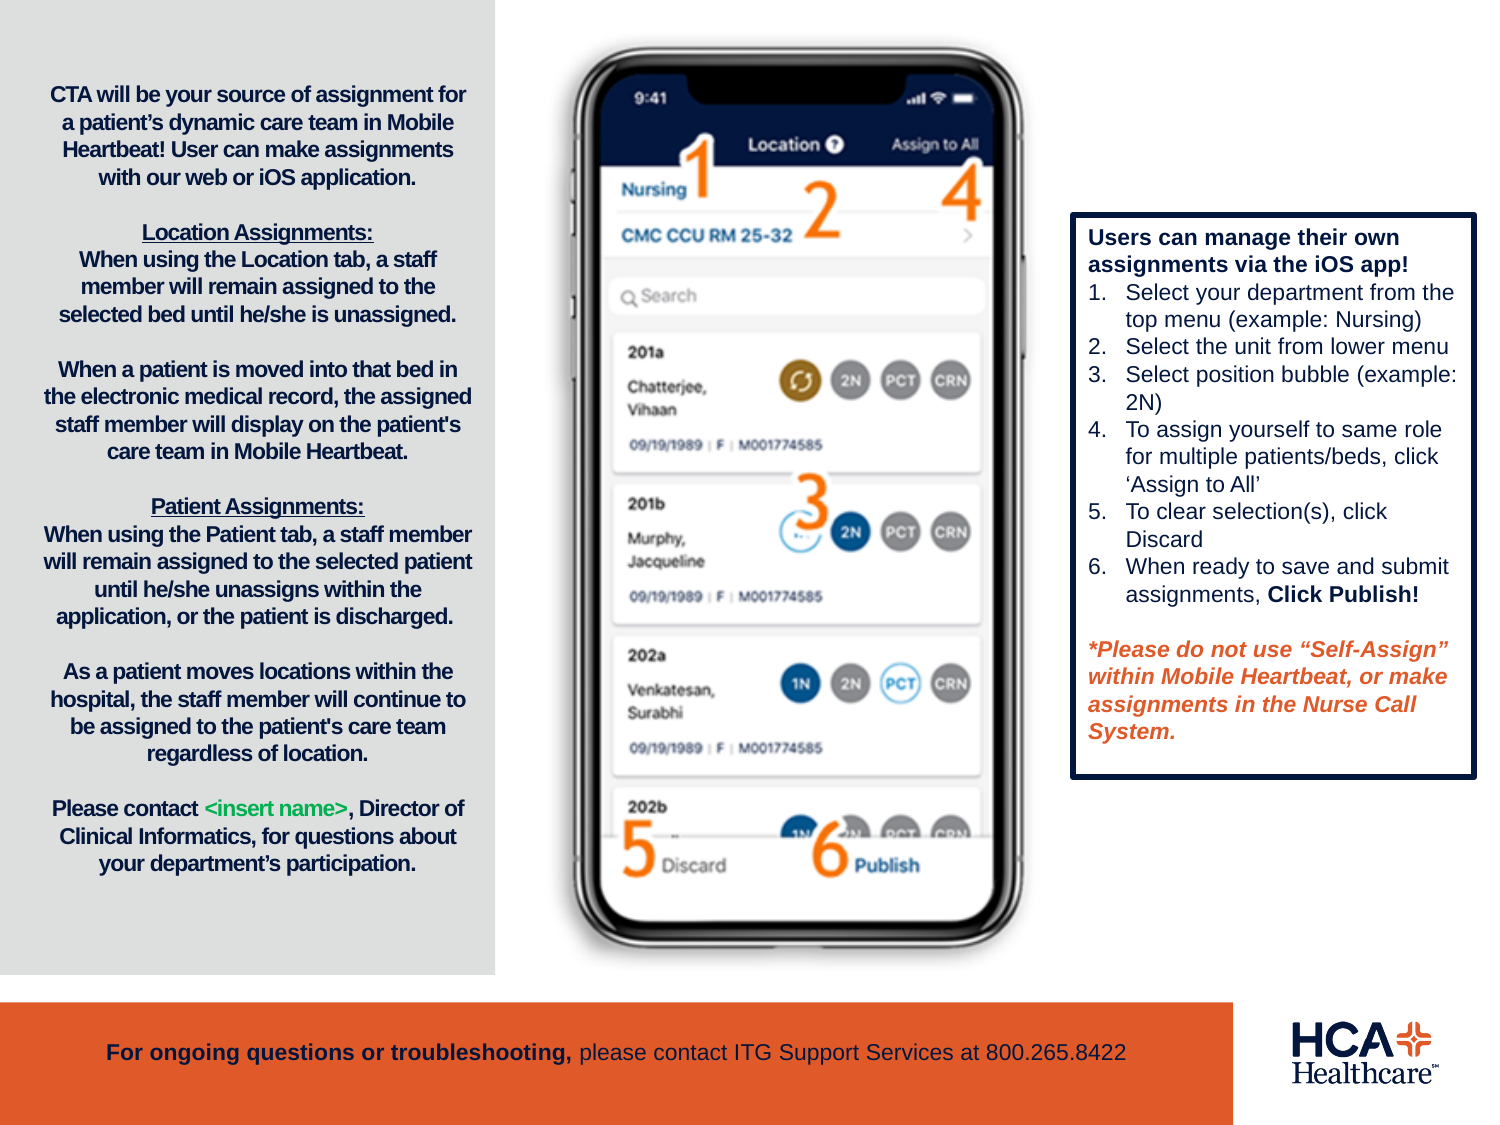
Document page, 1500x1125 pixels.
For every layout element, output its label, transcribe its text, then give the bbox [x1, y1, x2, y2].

title CTA will be your source of assignment for a patient’s dynamic care team in Mobile Heartbeat! User can make assignments with our web or iOS application. Location Assignments: When using the Location tab, a staff member will remain assigned to the selected bed until he/she is unassigned. When a patient is moved into that bed in the electronic medical record, the assigned staff member will display on the patient's care team in Mobile Heartbeat. Patient Assignments: When using the Patient tab, a staff member will remain assigned to the selected patient until he/she unassigns within the application, or the patient is discharged. As a patient moves locations within the hospital, the staff member will continue to be assigned to the patient's care team regardless of location. Please contact <insert name>, Director of Clinical Informatics, for questions about your department’s participation. [41, 25, 475, 941]
picture [528, 24, 1059, 972]
text_box Users can manage their own assignments via the iOS app! Select your department from the top menu (example: Nursing) Select the unit from lower menu Select position bubble (example: 2N) To assign yourself to same role for multiple patients/beds, click ‘Assign to All’ To clear selection(s), click Discard When ready to save and submit assignments, Click Publish! *Please do not use “Self-Assign” within Mobile Heartbeat, or make assignments in the Nurse Call System. [1073, 214, 1474, 778]
text_box For ongoing questions or troubleshooting, please contact ITG Support Services at 800.265.8422 [0, 1002, 1234, 1125]
picture [1292, 1021, 1439, 1084]
